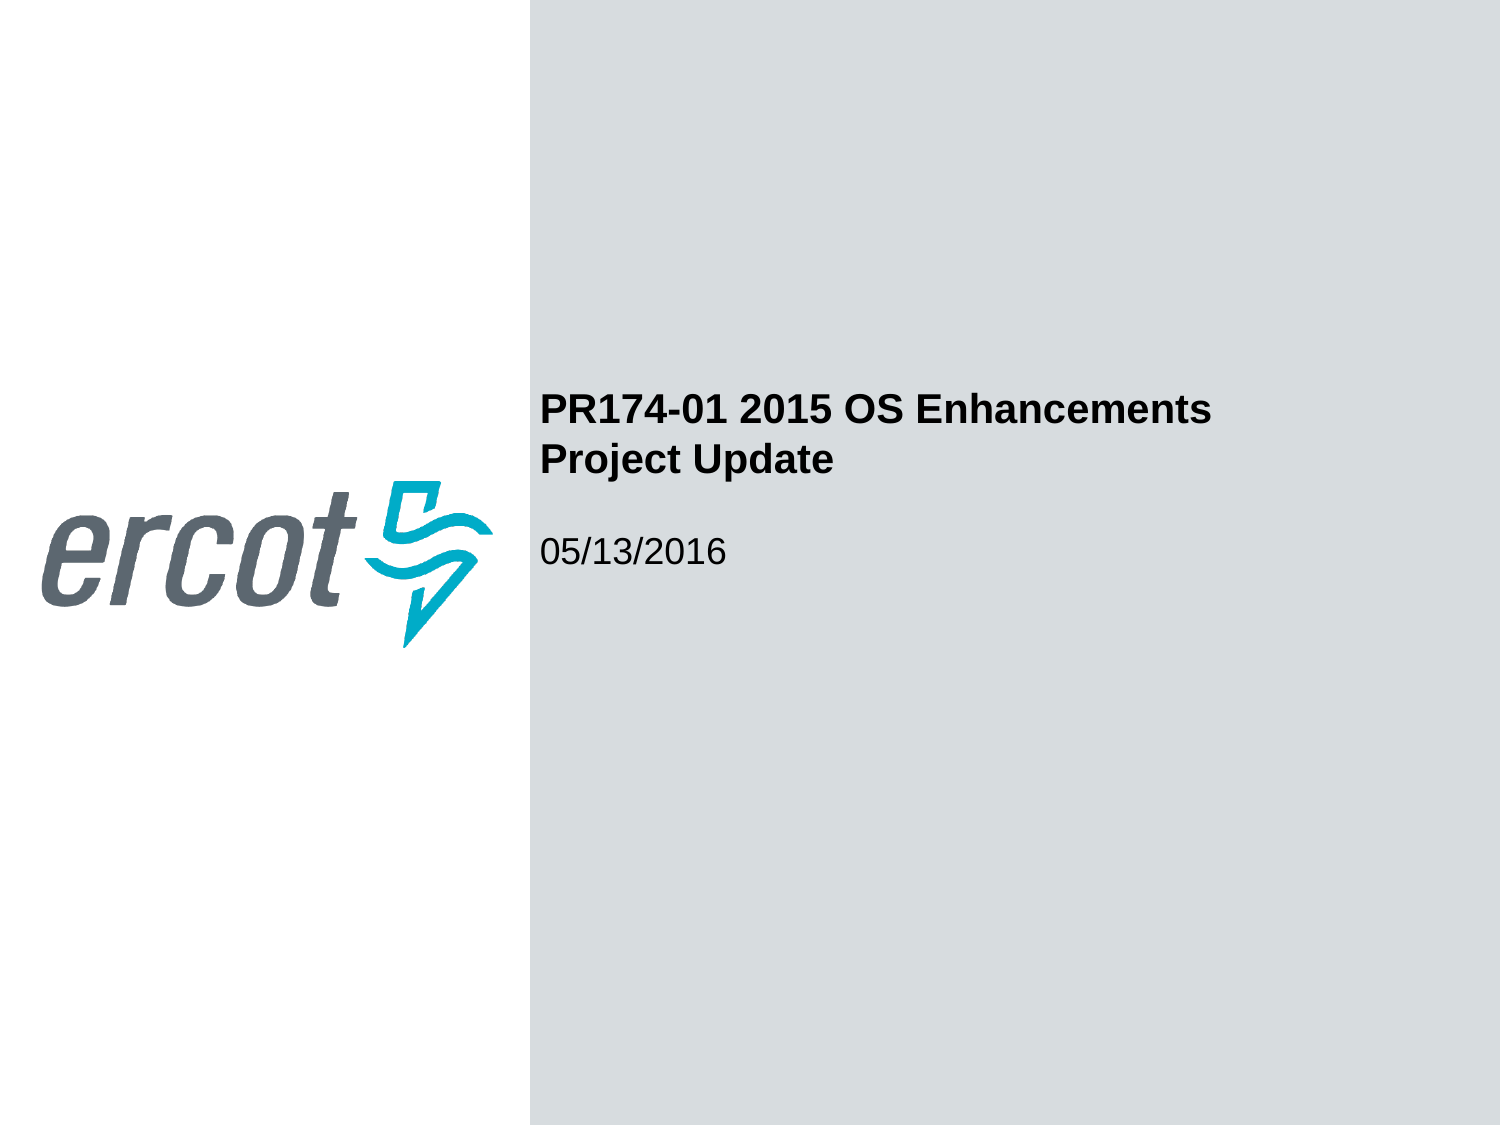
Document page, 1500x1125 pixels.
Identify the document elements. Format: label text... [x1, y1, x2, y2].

picture [32, 471, 501, 654]
text_box PR174-01 2015 OS Enhancements Project Update 05/13/2016 [525, 374, 1452, 580]
